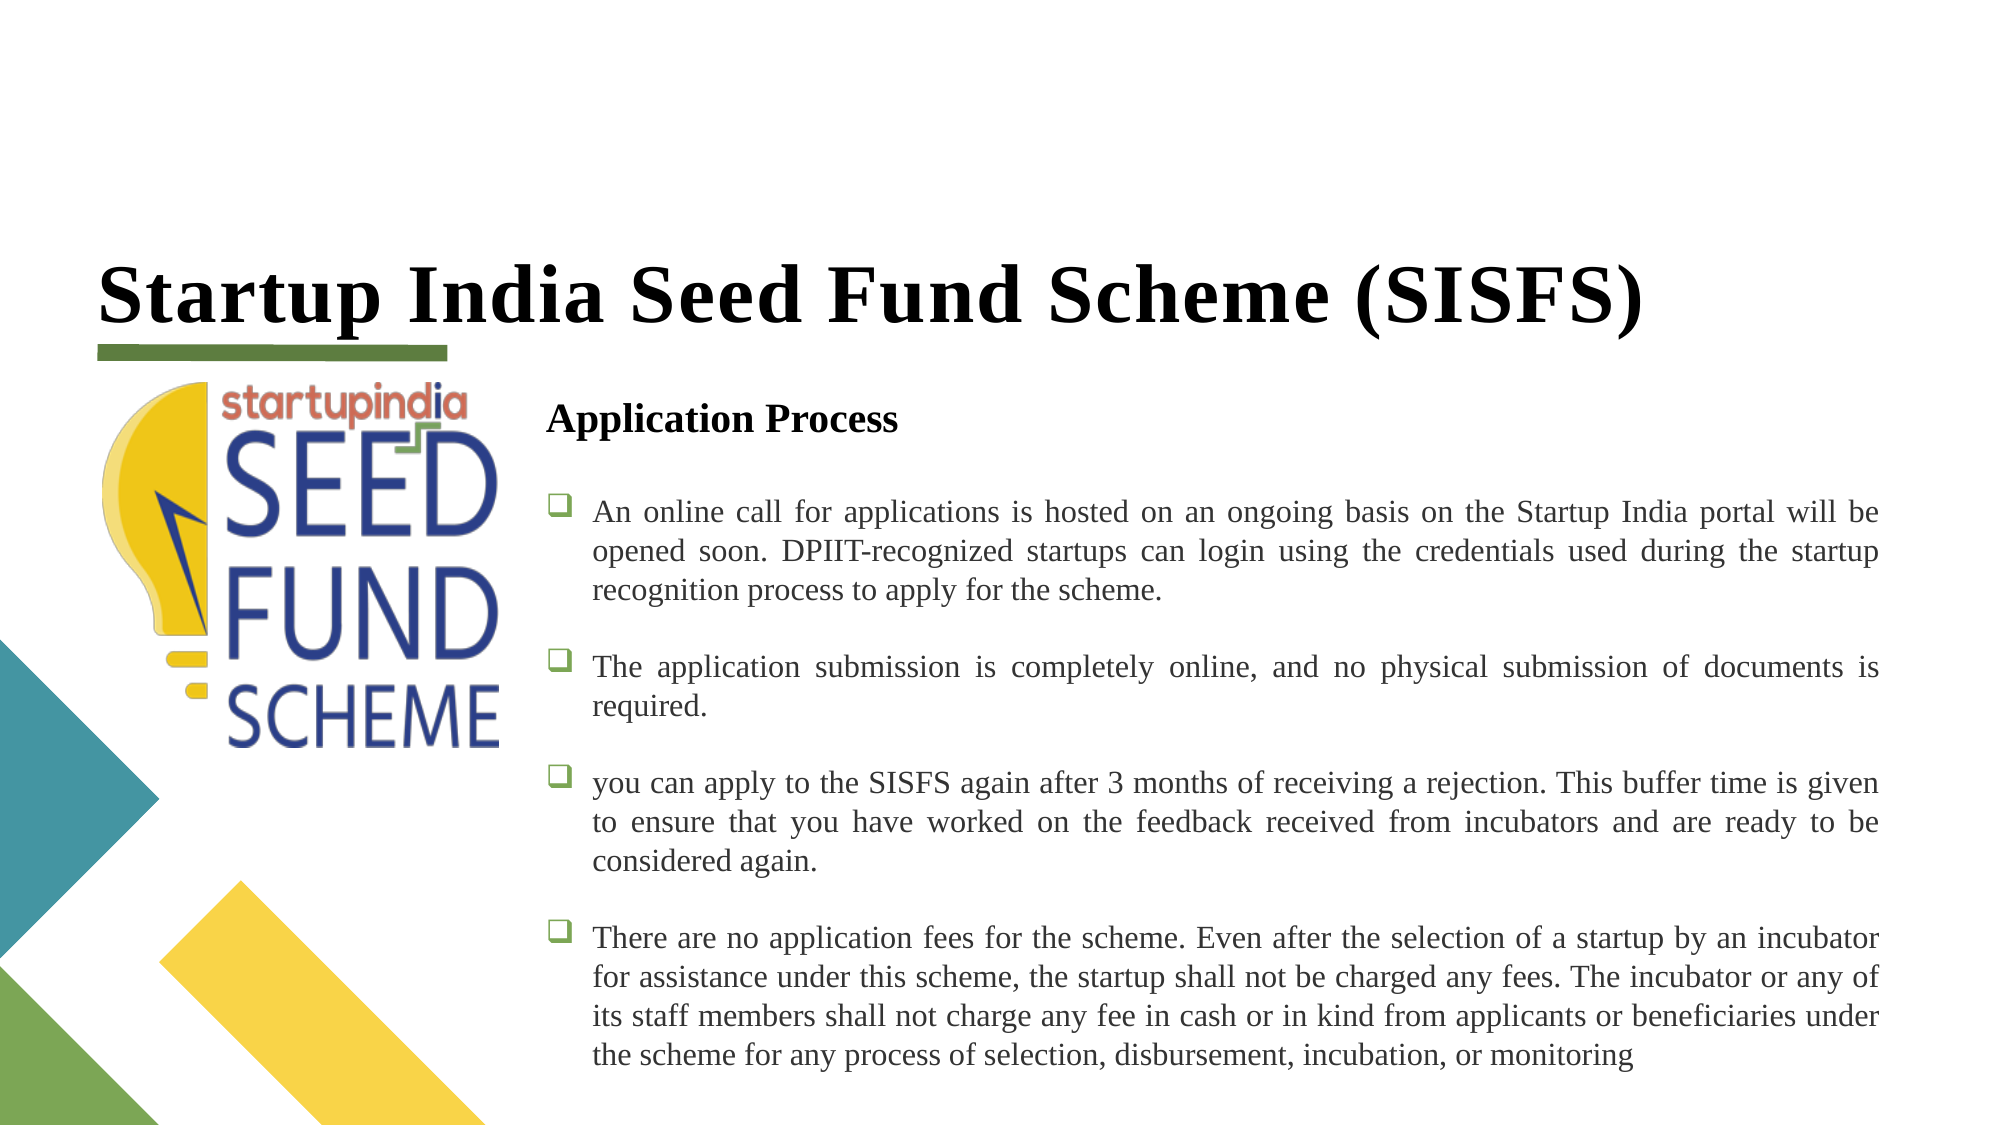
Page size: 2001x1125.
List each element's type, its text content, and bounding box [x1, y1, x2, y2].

picture [102, 382, 499, 748]
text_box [0, 639, 486, 1125]
title Startup India Seed Fund Scheme (SISFS) [97, 62, 1882, 339]
list Application Process An online call for applications is hosted on an ongoing basis on the Startup India portal will be opened soon. DPIIT-recognized startups can login using the credentials used during the startup recognition process to apply for the scheme. The application submission is completely online, and no physical submission of documents is required. you can apply to the SISFS again after 3 months of receiving a rejection. This buffer time is given to ensure that you have worked on the feedback received from incubators and are ready to be considered again. There are no application fees for the scheme. Even after the selection of a startup by an incubator for assistance under this scheme, the startup shall not be charged any fees. The incubator or any of its staff members shall not charge any fee in cash or in kind from applicants or beneficiaries under the scheme for any process of selection, disbursement, incubation, or monitoring [545, 353, 1882, 1063]
